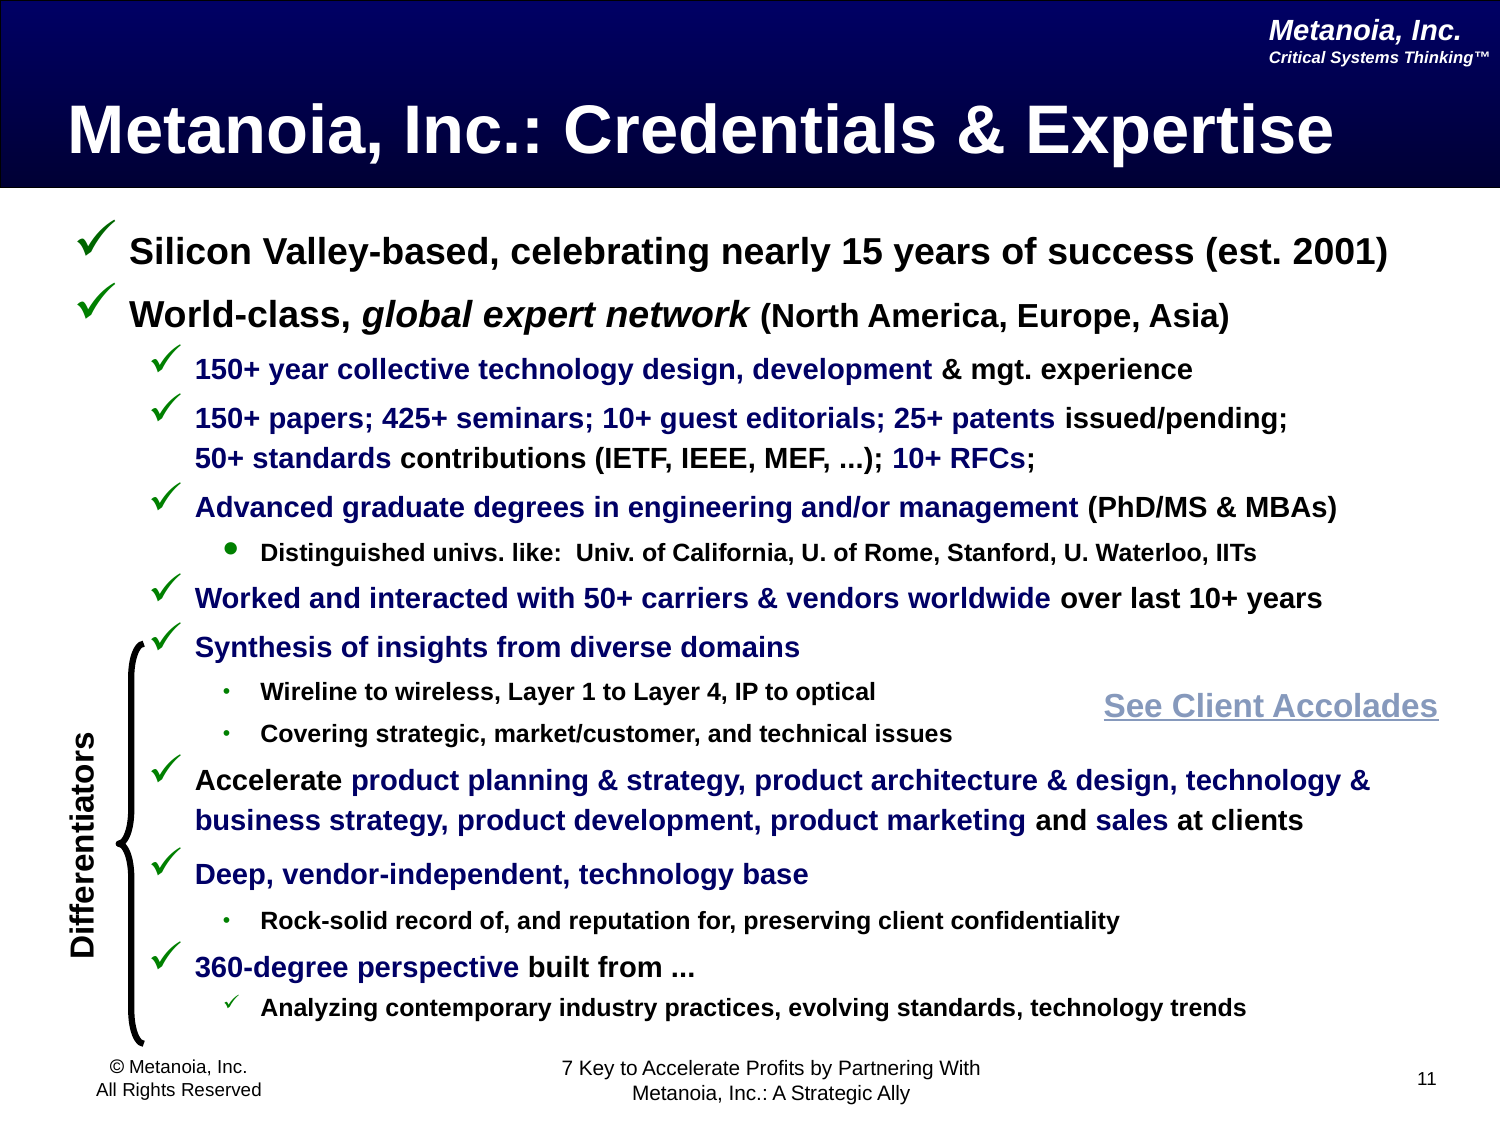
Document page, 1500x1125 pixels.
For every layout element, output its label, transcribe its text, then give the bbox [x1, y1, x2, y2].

text_box Differentiators [52, 717, 108, 975]
list Silicon Valley-based, celebrating nearly 15 years of success (est. 2001) World-class, global expert network (North America, Europe, Asia) 150+ year collective technology design, development & mgt. experience 150+ papers; 425+ seminars; 10+ guest editorials; 25+ patents issued/pending; 50+ standards contributions (IETF, IEEE, MEF, ...); 10+ RFCs; Advanced graduate degrees in engineering and/or management (PhD/MS & MBAs) Distinguished univs. like: Univ. of California, U. of Rome, Stanford, U. Waterloo, IITs Worked and interacted with 50+ carriers & vendors worldwide over last 10+ years Synthesis of insights from diverse domains Wireline to wireless, Layer 1 to Layer 4, IP to optical Covering strategic, market/customer, and technical issues Accelerate product planning & strategy, product architecture & design, technology & business strategy, product development, product marketing and sales at clients Deep, vendor-independent, technology base Rock-solid record of, and reputation for, preserving client confidentiality 360-degree perspective built from ... Analyzing contemporary industry practices, evolving standards, technology trends [58, 213, 1482, 1100]
title Metanoia, Inc.: Credentials & Expertise [52, 23, 1488, 178]
text_box See Client Accolades [1088, 676, 1454, 732]
text_box [118, 643, 144, 1044]
